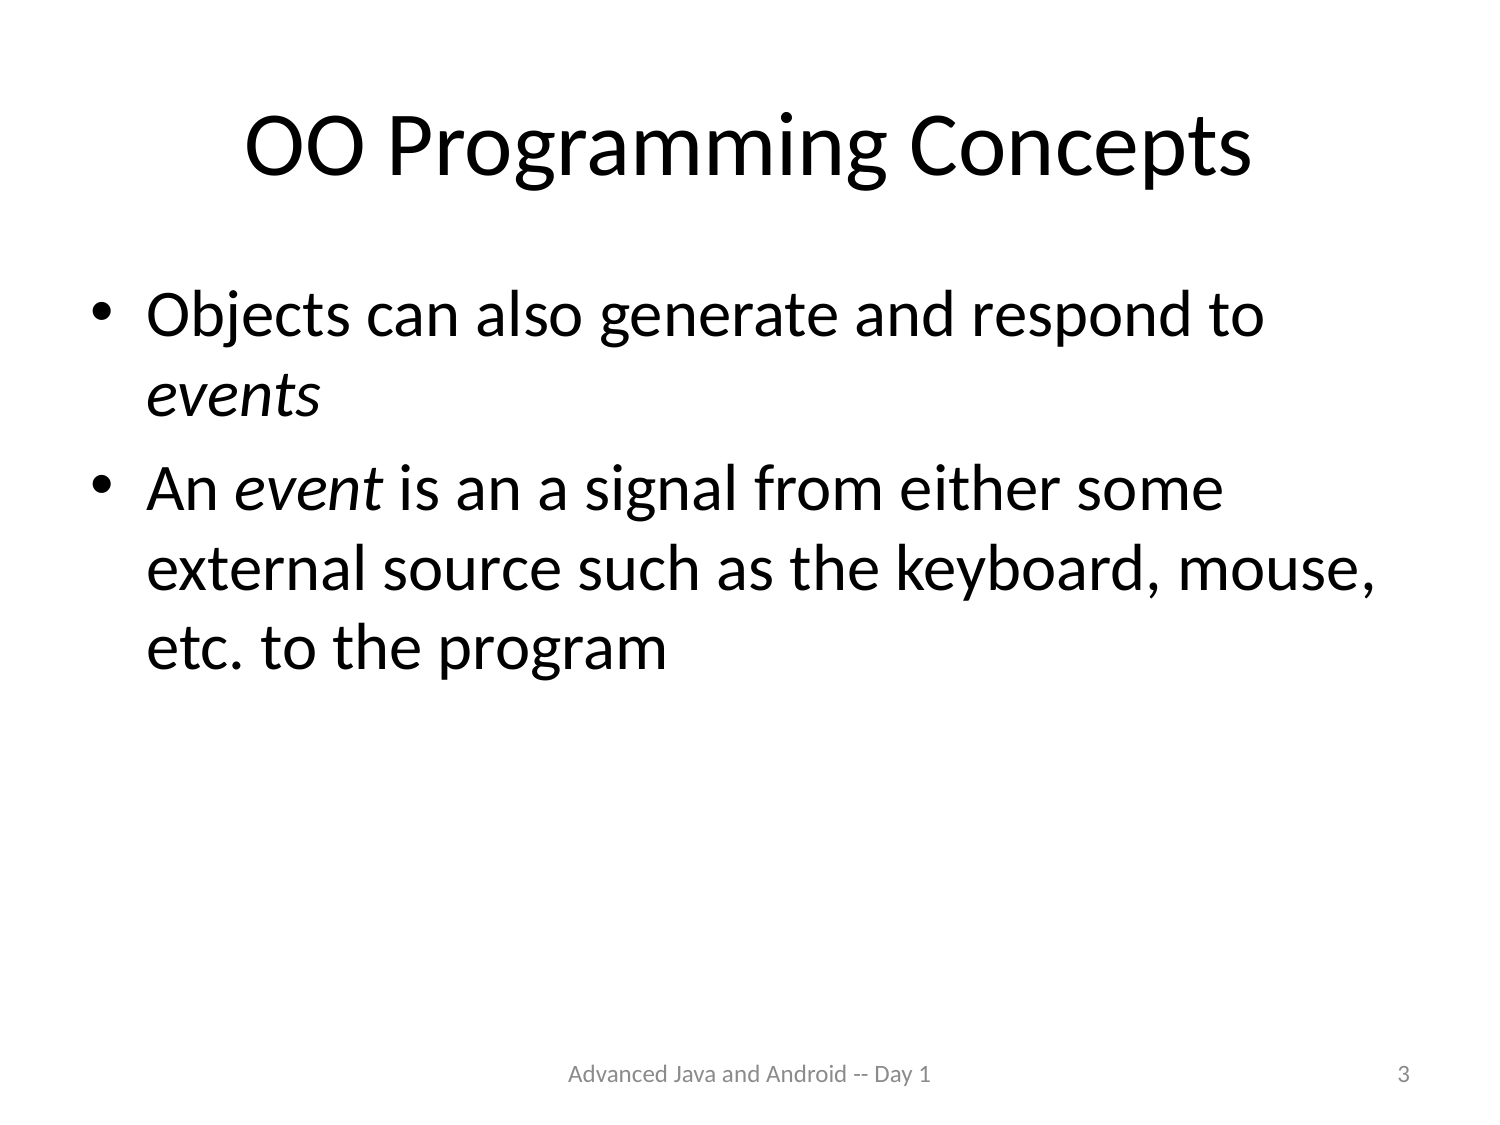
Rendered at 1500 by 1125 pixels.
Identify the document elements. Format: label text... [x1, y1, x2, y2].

list Objects can also generate and respond to events An event is an a signal from either some external source such as the keyboard, mouse, etc. to the program [75, 262, 1425, 1005]
title OO Programming Concepts [75, 45, 1425, 233]
footer Advanced Java and Android -- Day 1 [512, 1042, 988, 1103]
slide_number 3 [1074, 1042, 1425, 1103]
